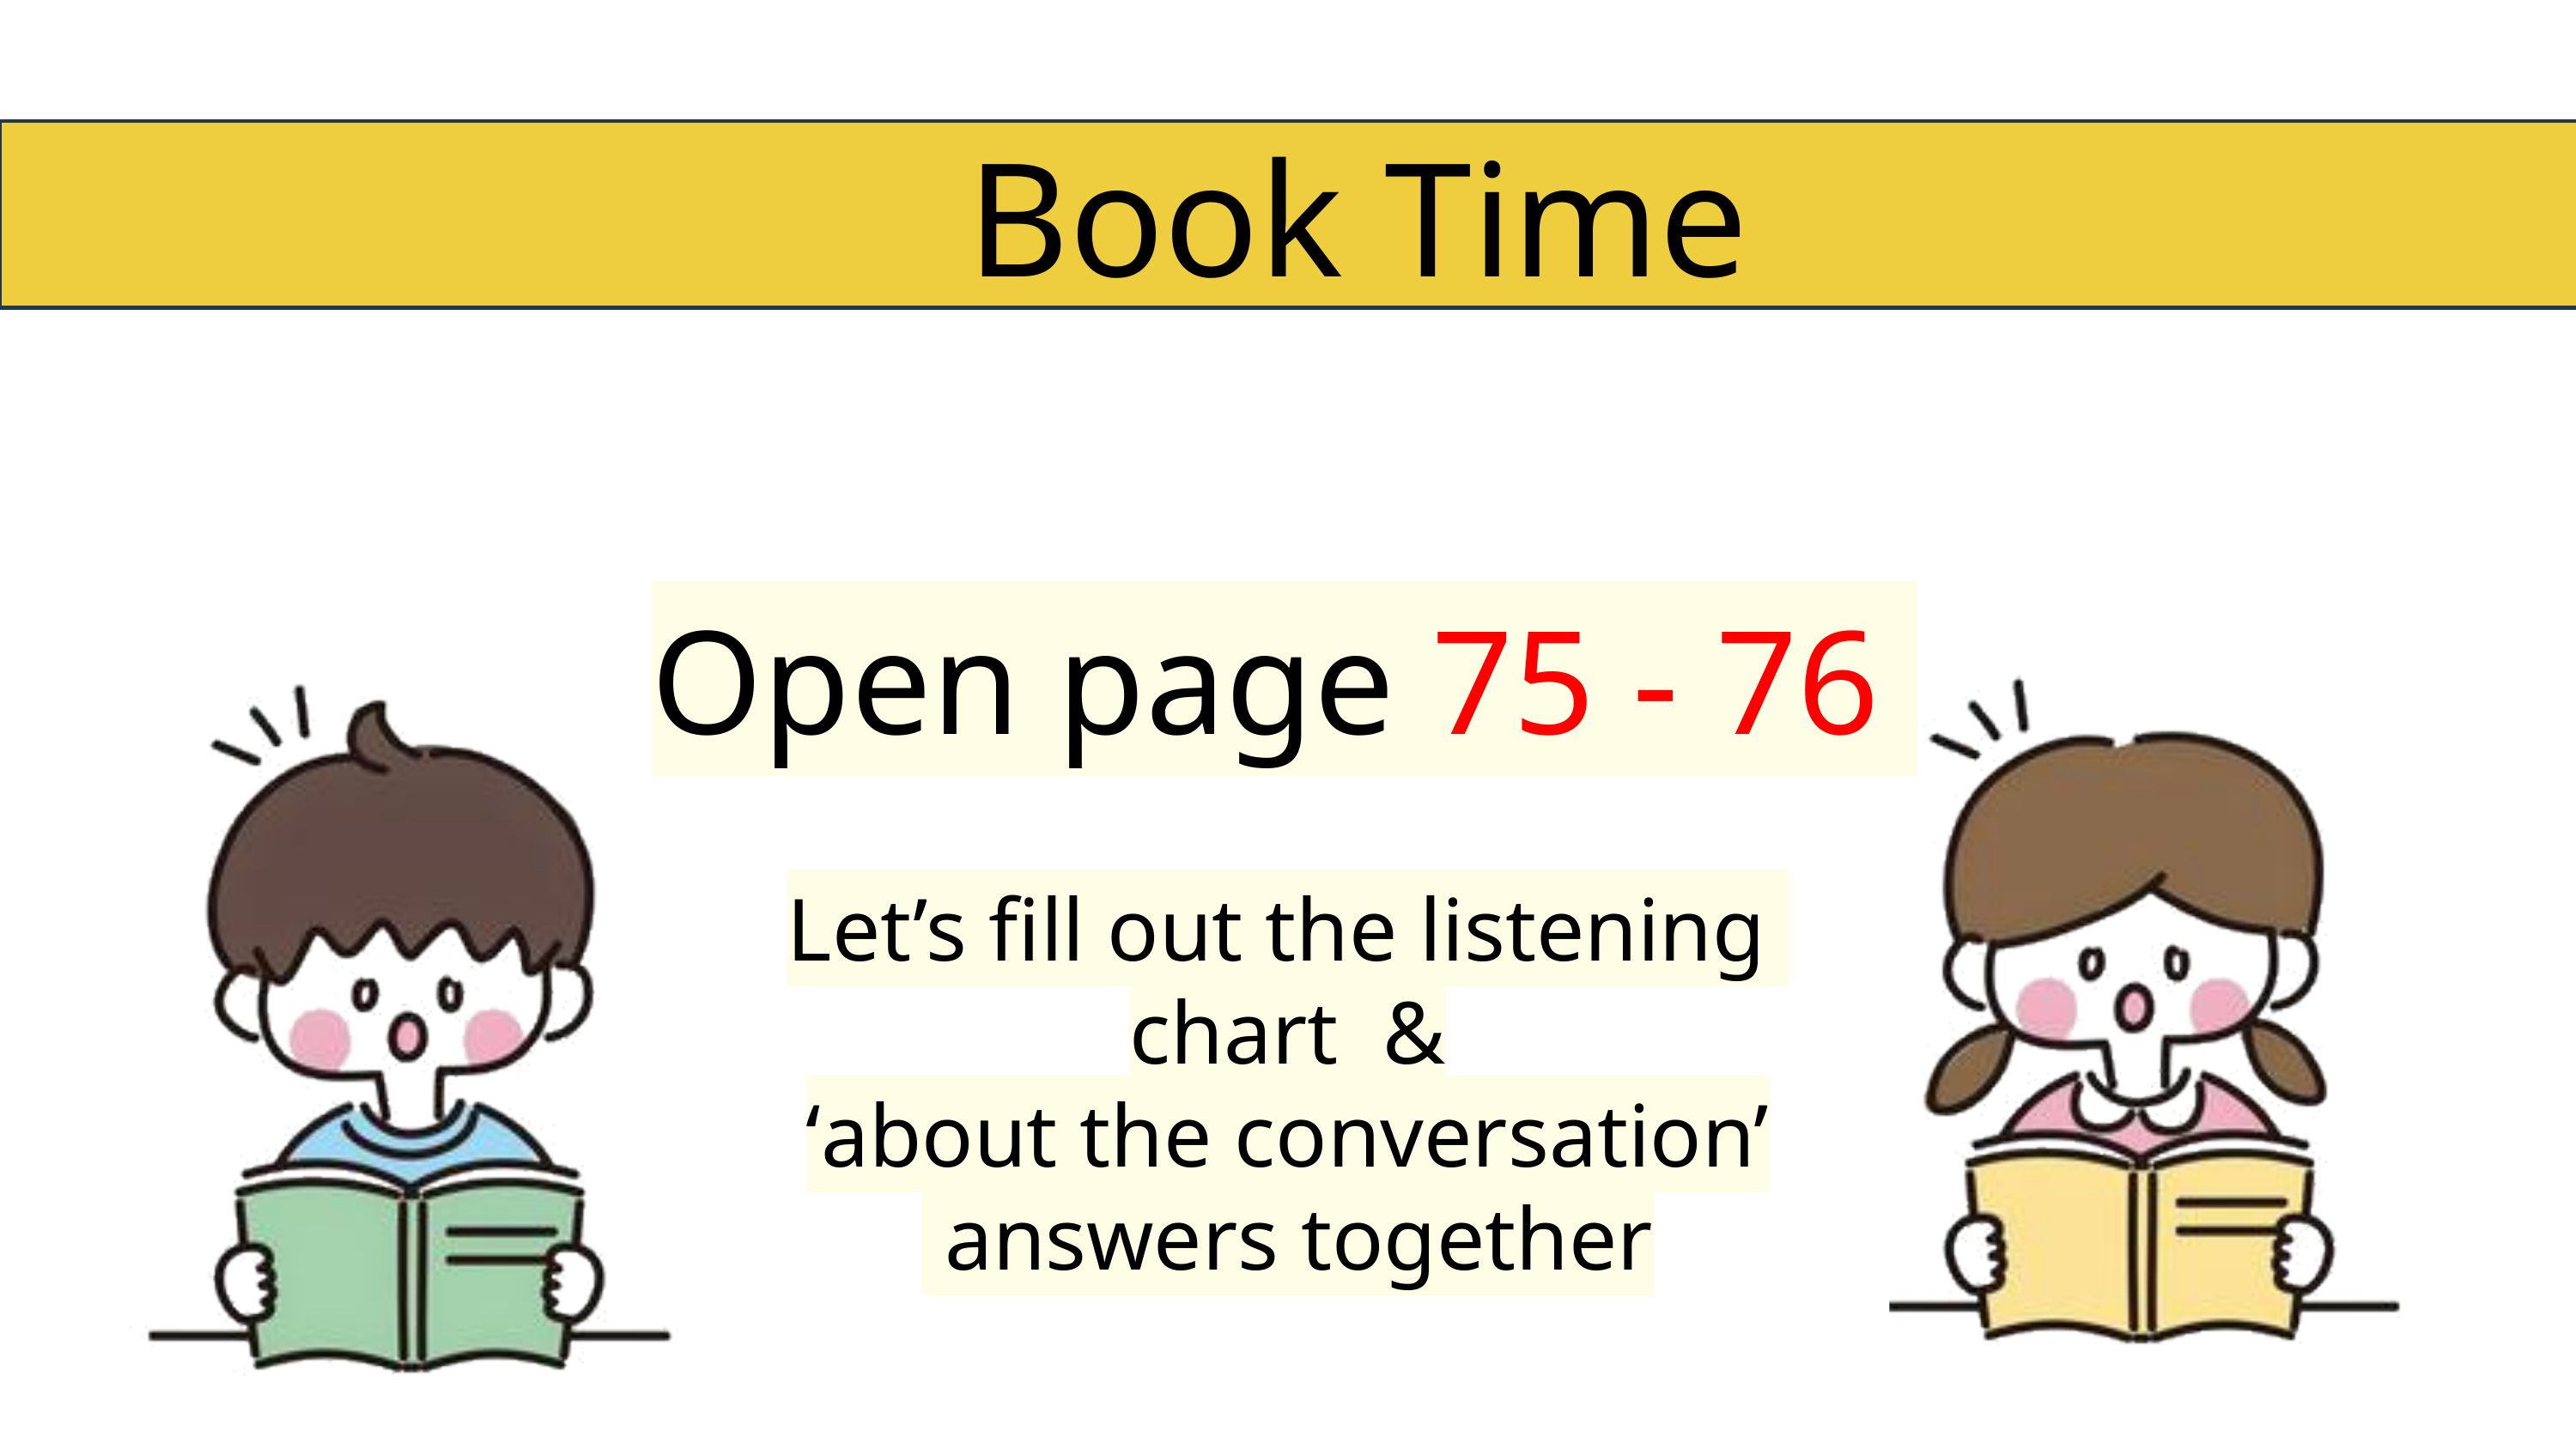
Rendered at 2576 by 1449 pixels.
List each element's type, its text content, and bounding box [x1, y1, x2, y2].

text_box [2318, 119, 2576, 310]
picture [1889, 488, 2573, 1449]
text_box Let’s fill out the listening chart & ‘about the conversation’ answers together [774, 868, 1802, 1294]
picture [0, 518, 694, 1449]
text_box Open page 75 - 76 [698, 585, 1884, 770]
text_box [0, 119, 397, 310]
text_box Book Time [397, 112, 2318, 315]
